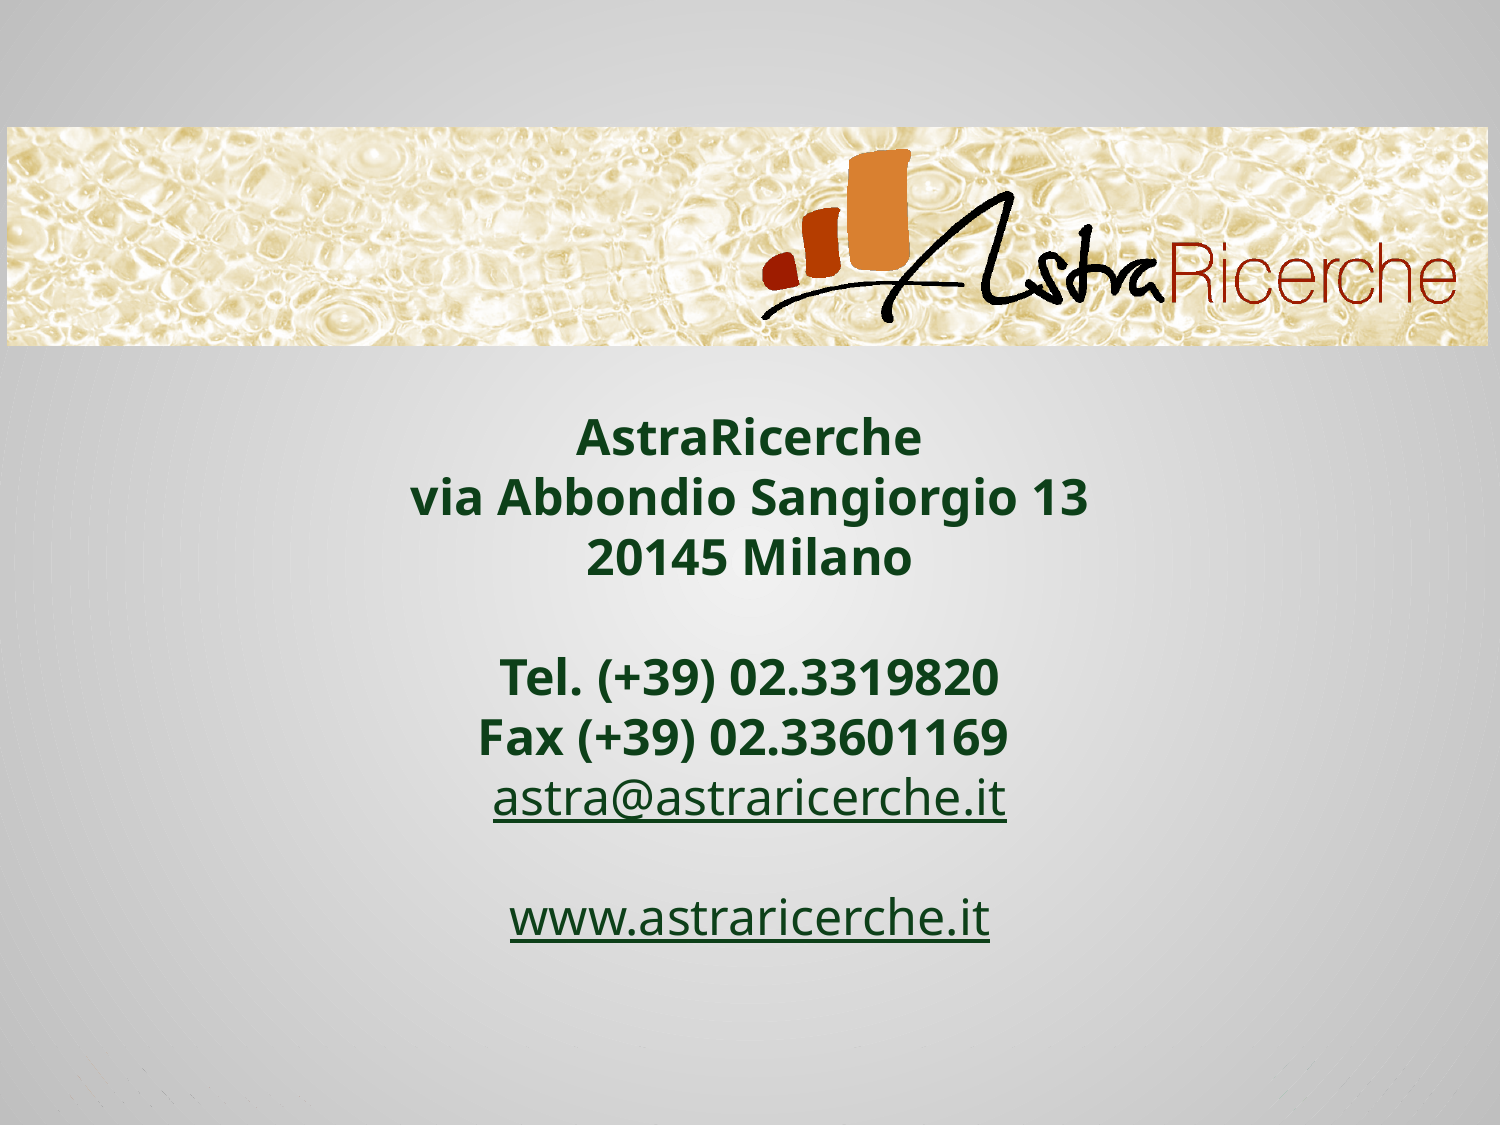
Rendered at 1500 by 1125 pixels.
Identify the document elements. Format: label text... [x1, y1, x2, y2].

text_box AstraRicerche via Abbondio Sangiorgio 13 20145 Milano Tel. (+39) 02.3319820 Fax (+39) 02.33601169 astra@astraricerche.it www.astraricerche.it [0, 316, 1500, 1033]
picture [6, 125, 1488, 346]
